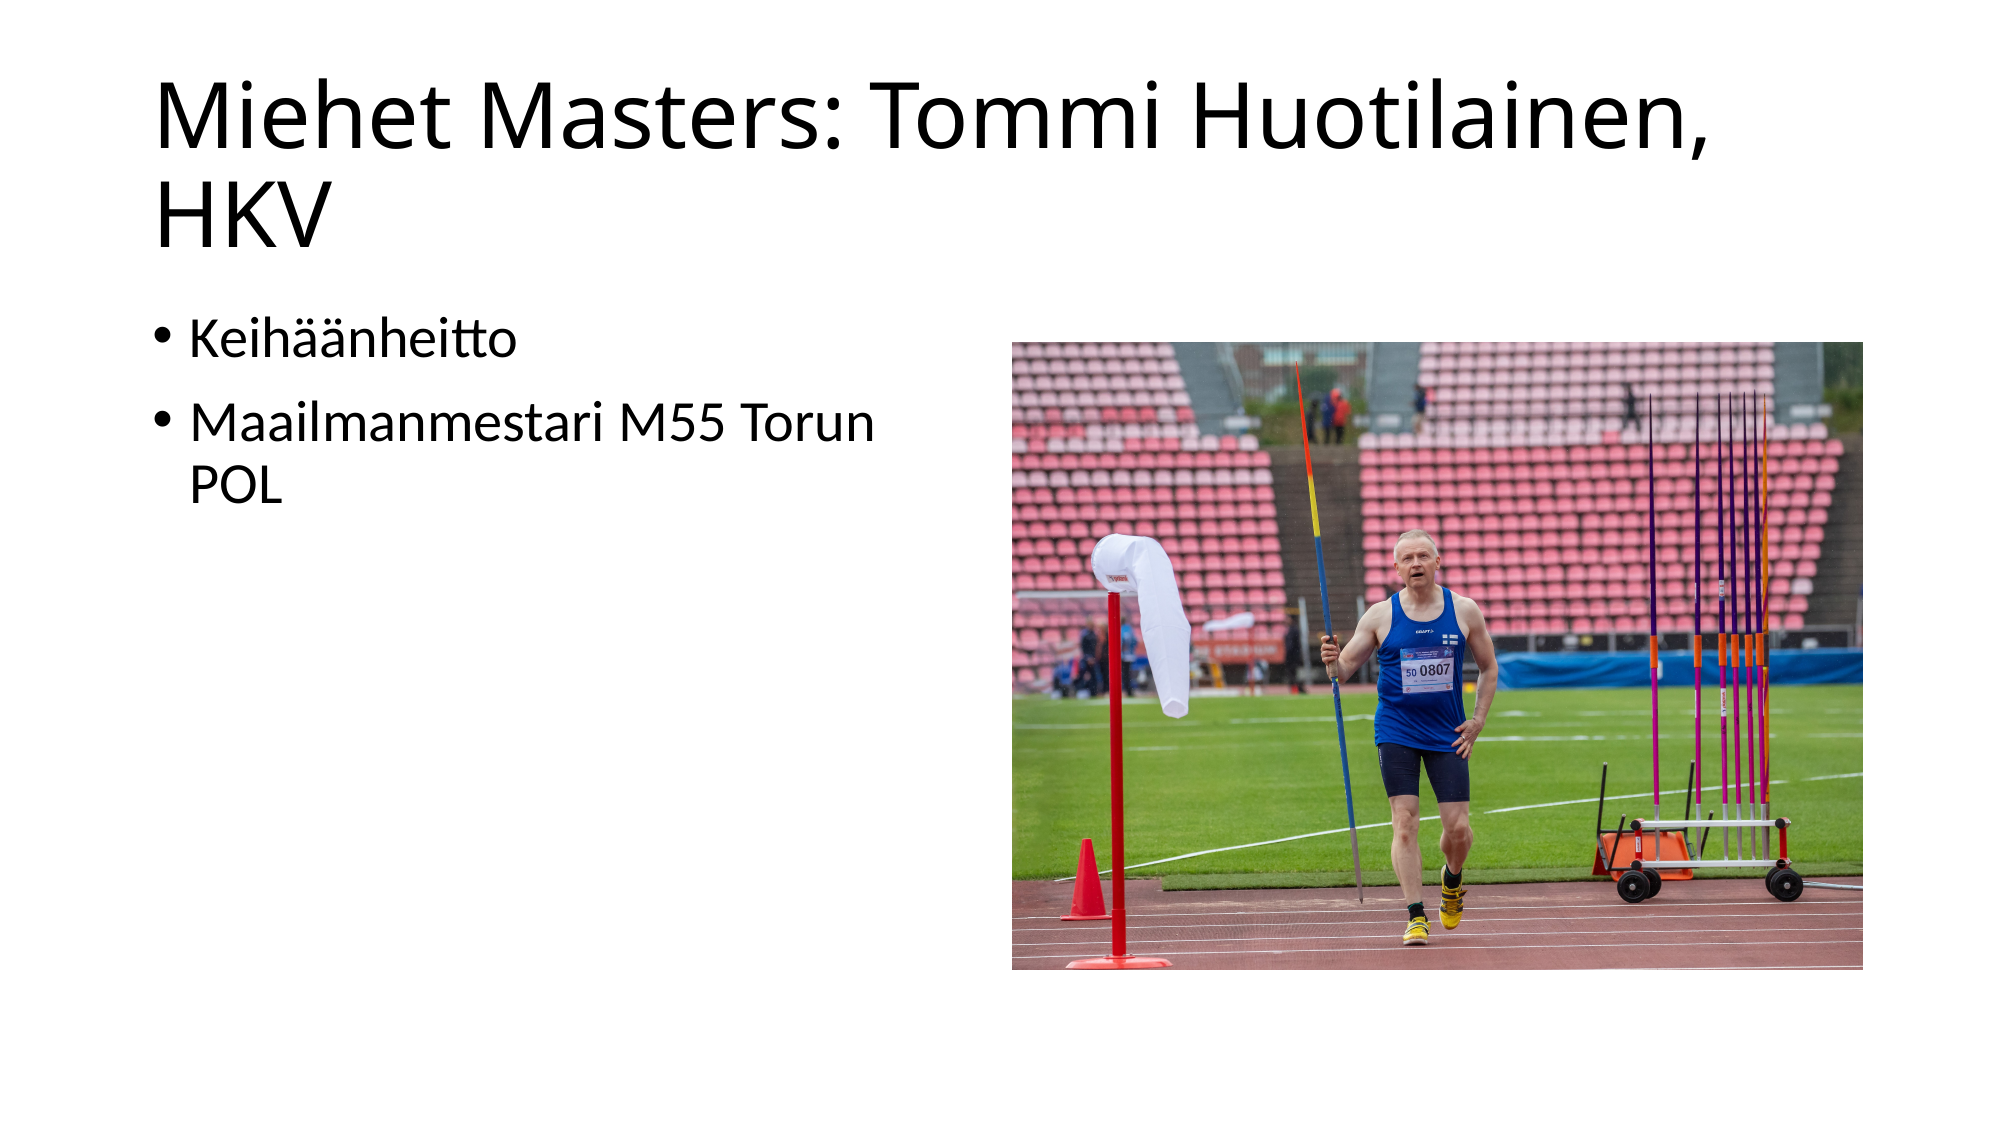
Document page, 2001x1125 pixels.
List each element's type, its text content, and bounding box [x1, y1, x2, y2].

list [1012, 342, 1863, 970]
title Miehet Masters: Tommi Huotilainen, HKV [137, 59, 1863, 278]
list Keihäänheitto Maailmanmestari M55 Torun POL [137, 299, 988, 1014]
